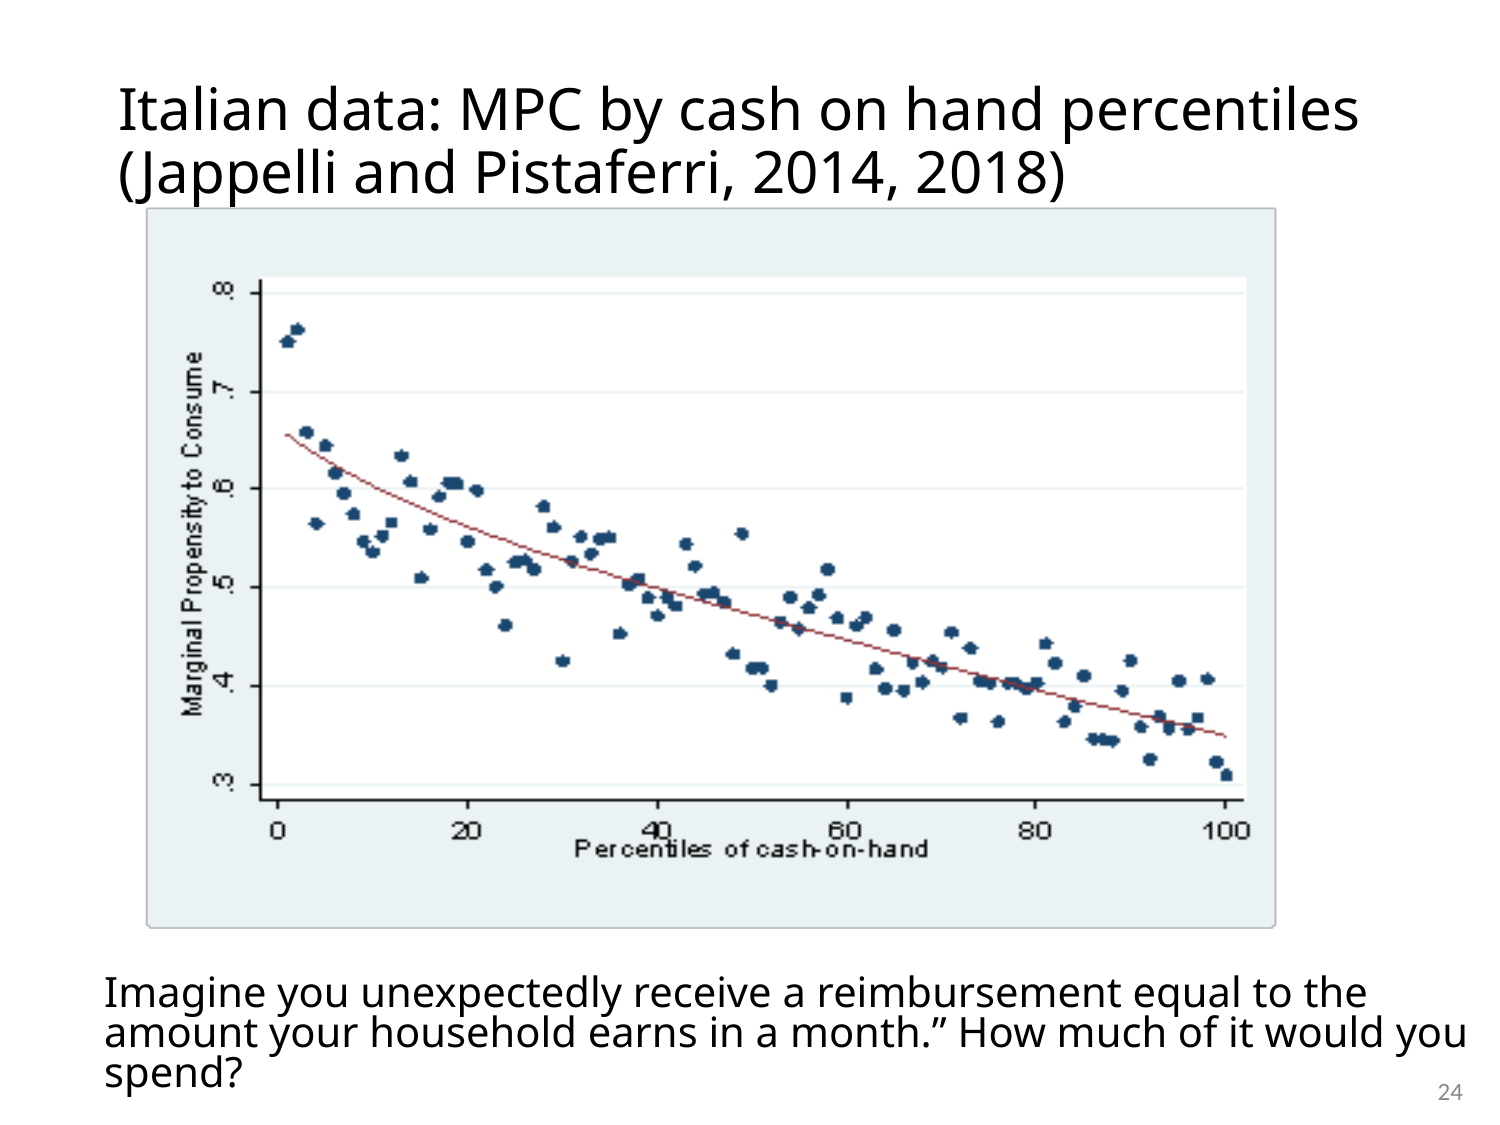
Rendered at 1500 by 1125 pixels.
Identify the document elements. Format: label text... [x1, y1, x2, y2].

title Italian data: MPC by cash on hand percentiles (Jappelli and Pistaferri, 2014, 2018) [103, 34, 1397, 252]
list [139, 199, 1288, 939]
text_box Imagine you unexpectedly receive a reimbursement equal to the amount your household earns in a month.” How much of it would you spend? [89, 968, 1500, 1125]
